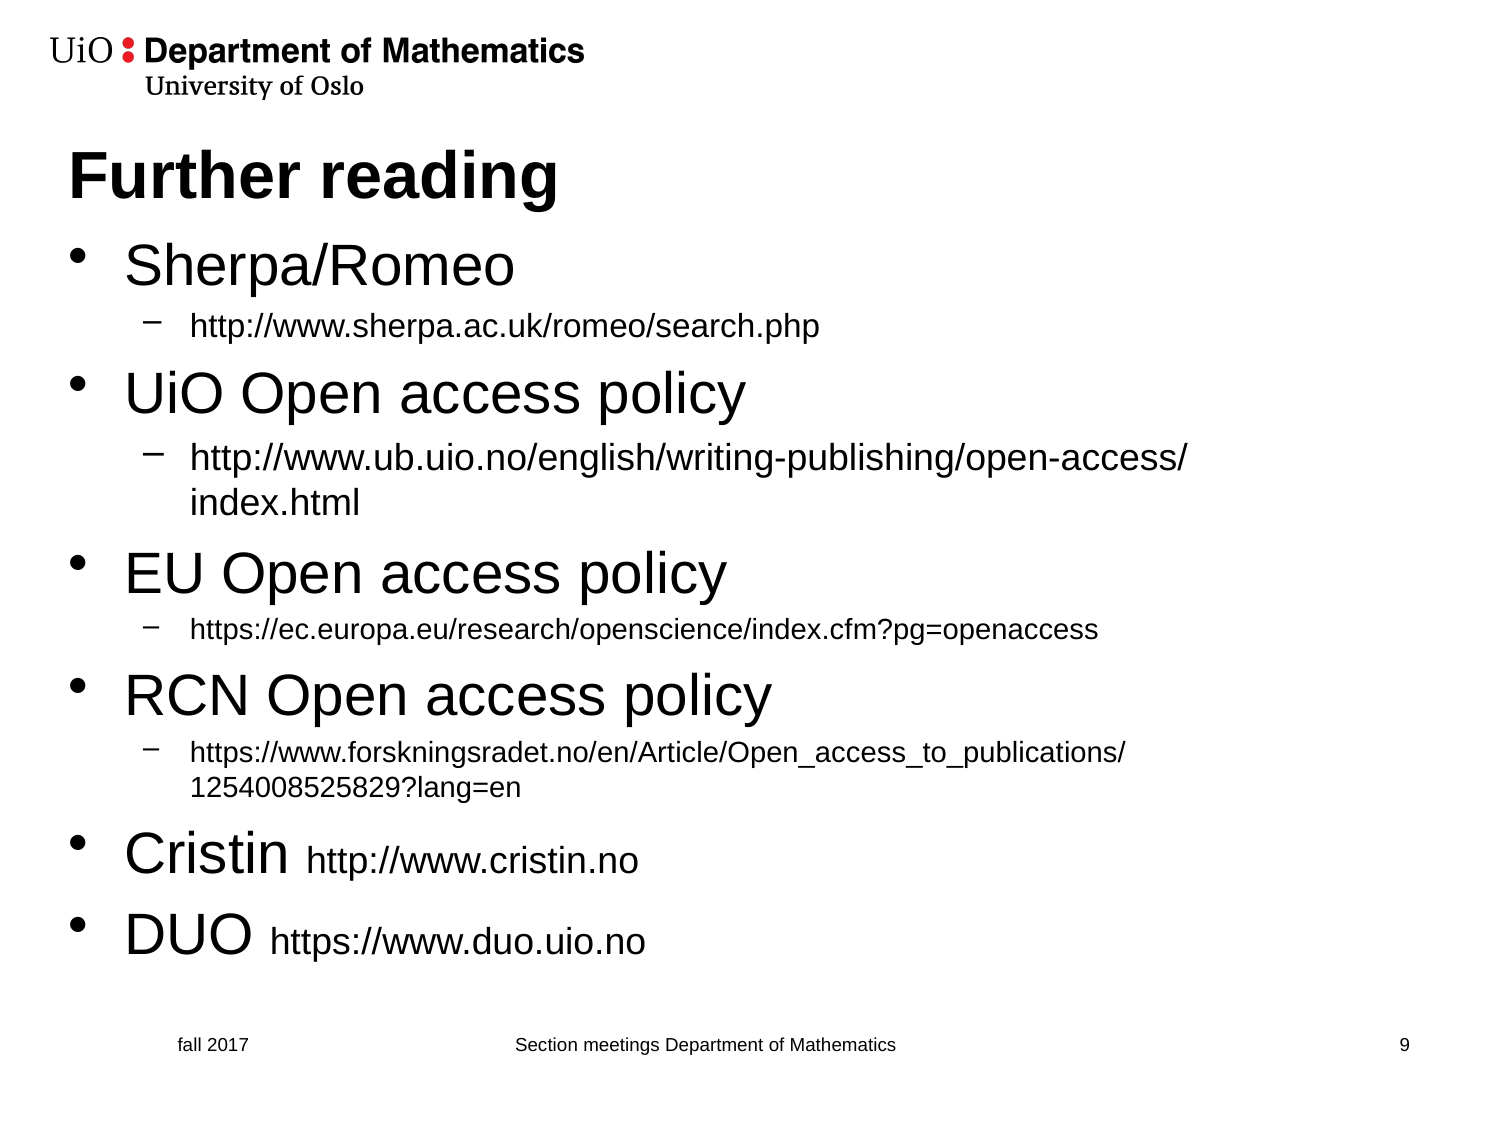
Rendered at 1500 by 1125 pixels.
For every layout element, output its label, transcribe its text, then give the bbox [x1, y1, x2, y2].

picture [50, 37, 584, 100]
list Sherpa/Romeo http://www.sherpa.ac.uk/romeo/search.php UiO Open access policy http://www.ub.uio.no/english/writing-publishing/open-access/index.html EU Open access policy https://ec.europa.eu/research/openscience/index.cfm?pg=openaccess RCN Open access policy https://www.forskningsradet.no/en/Article/Open_access_to_publications/1254008525829?lang=en Cristin http://www.cristin.no DUO https://www.duo.uio.no [52, 219, 1316, 1125]
title Further reading [52, 77, 1316, 219]
slide_number 10 [1316, 1024, 1426, 1101]
